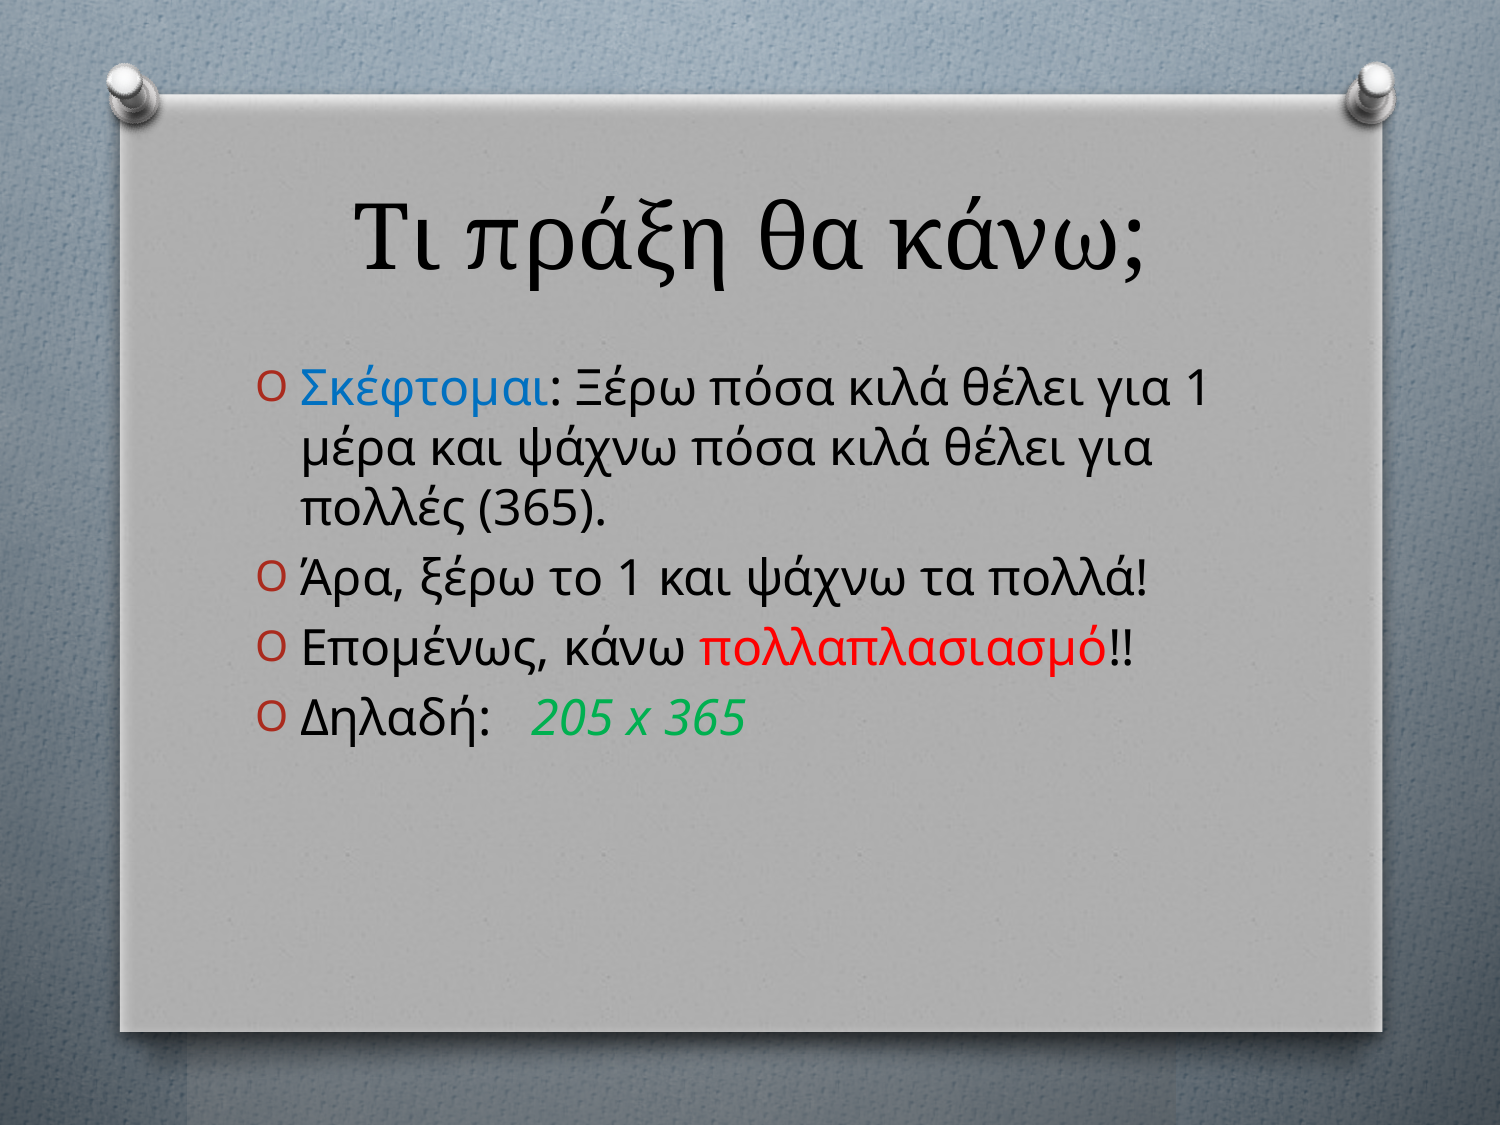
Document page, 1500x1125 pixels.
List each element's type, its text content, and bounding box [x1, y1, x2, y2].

picture [75, 29, 198, 153]
list Σκέφτομαι: Ξέρω πόσα κιλά θέλει για 1 μέρα και ψάχνω πόσα κιλά θέλει για πολλές (365). Άρα, ξέρω το 1 και ψάχνω τα πολλά! Επομένως, κάνω πολλαπλασιασμό!! Δηλαδή: 205 x 365 [240, 347, 1257, 939]
title Τι πράξη θα κάνω; [179, 134, 1323, 332]
picture [1317, 35, 1439, 156]
